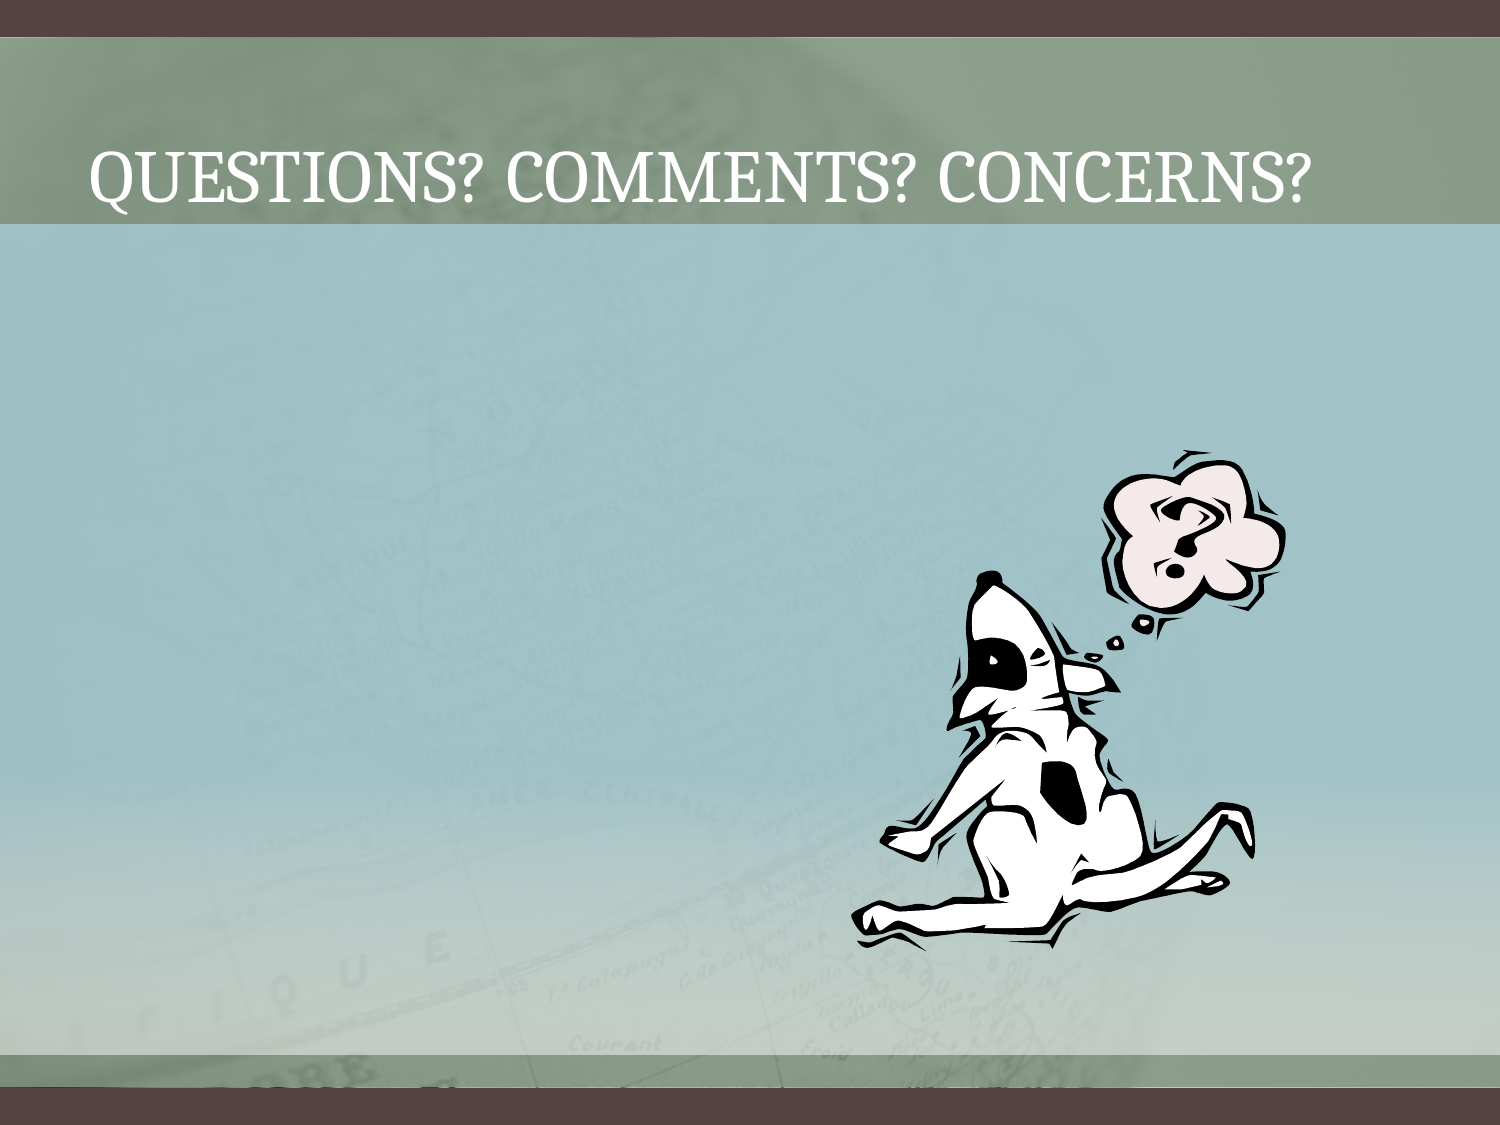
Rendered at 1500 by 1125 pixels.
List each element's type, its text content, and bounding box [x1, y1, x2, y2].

title Questions? Comments? Concerns? [75, 37, 1425, 225]
picture [849, 449, 1288, 952]
